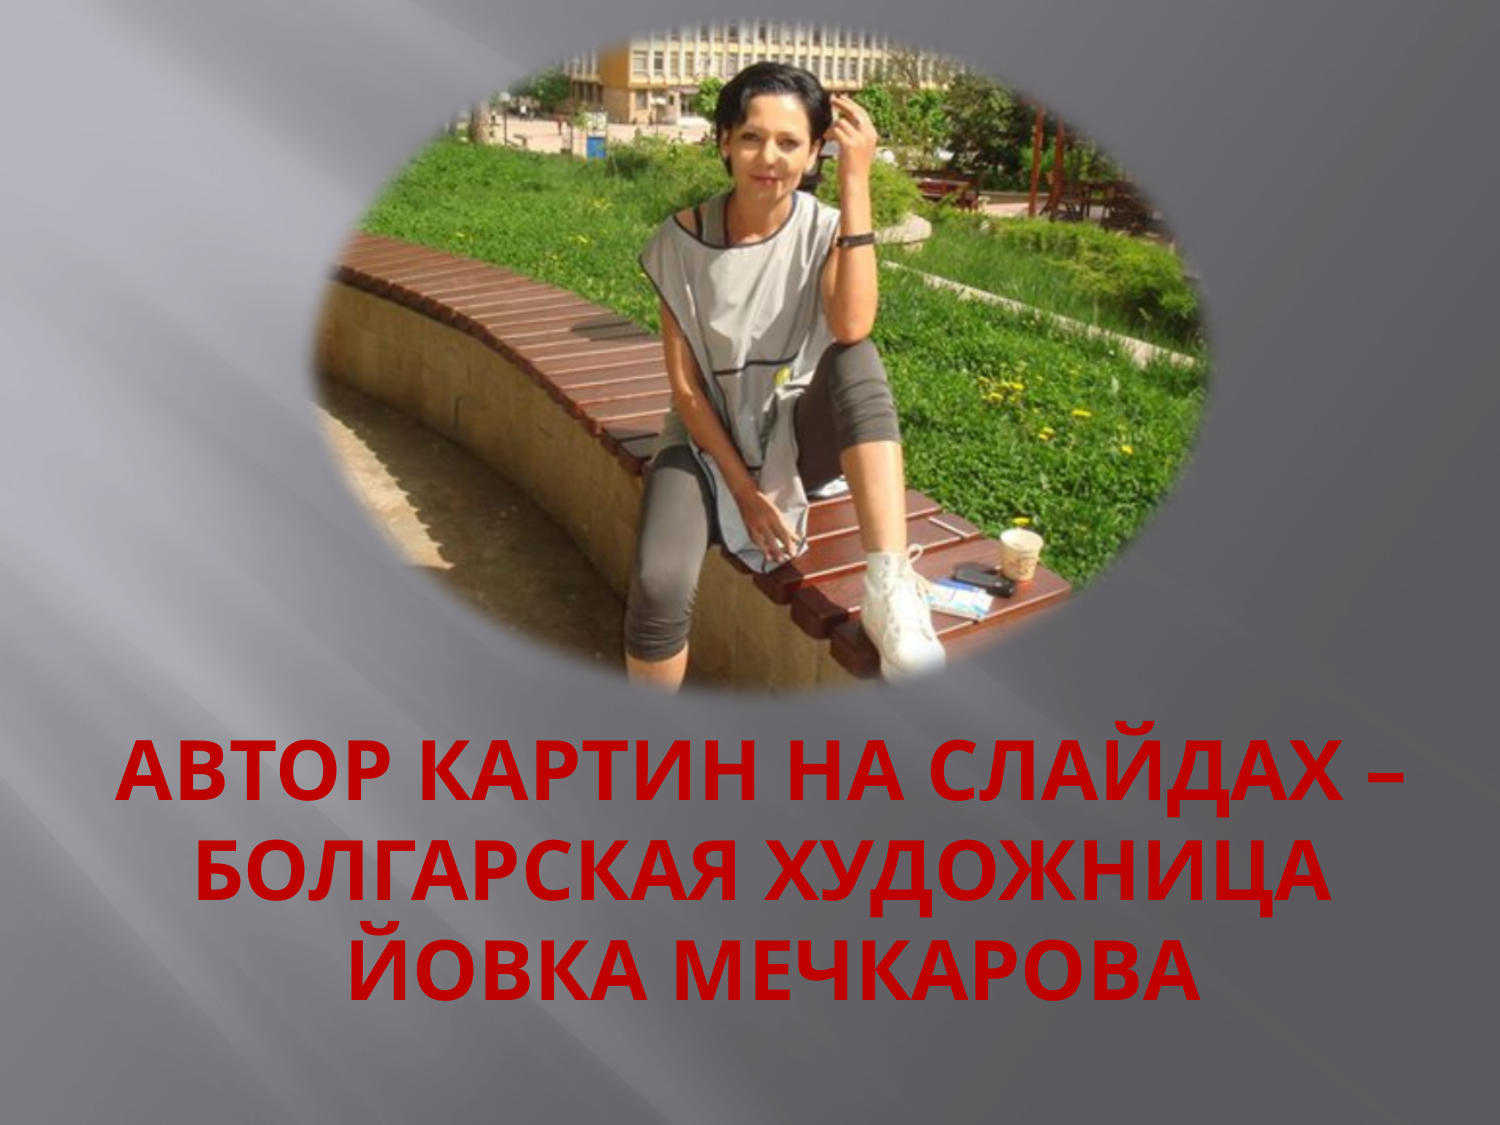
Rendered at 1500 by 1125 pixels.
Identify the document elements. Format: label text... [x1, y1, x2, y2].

picture [295, 10, 1228, 711]
text_box Автор картин НА СЛАЙДАХ –БОЛГАРСКая ХУДОЖНИЦа ЙОВКа МЕЧКАРОВа [64, 710, 1459, 1025]
